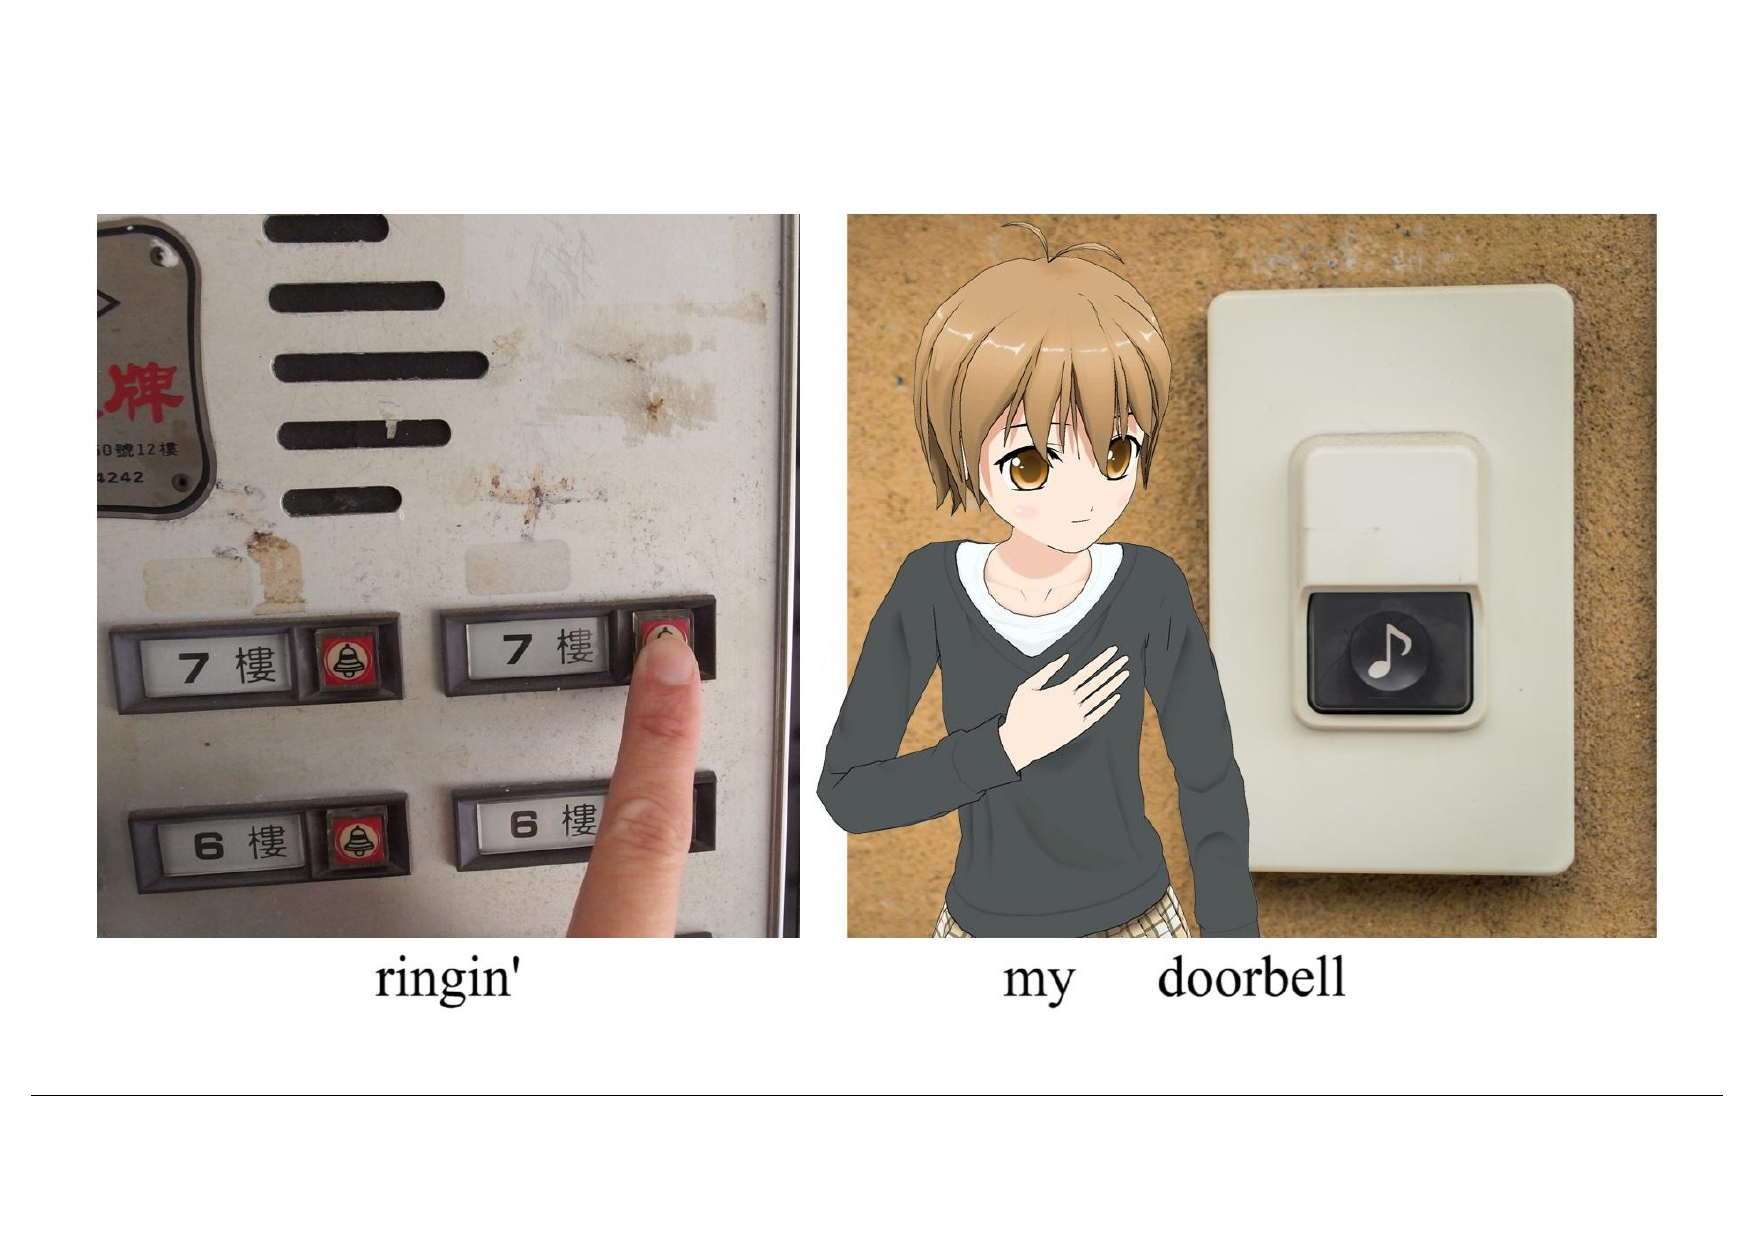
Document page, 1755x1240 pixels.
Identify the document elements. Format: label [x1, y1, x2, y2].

text_box [31, 213, 1723, 1096]
